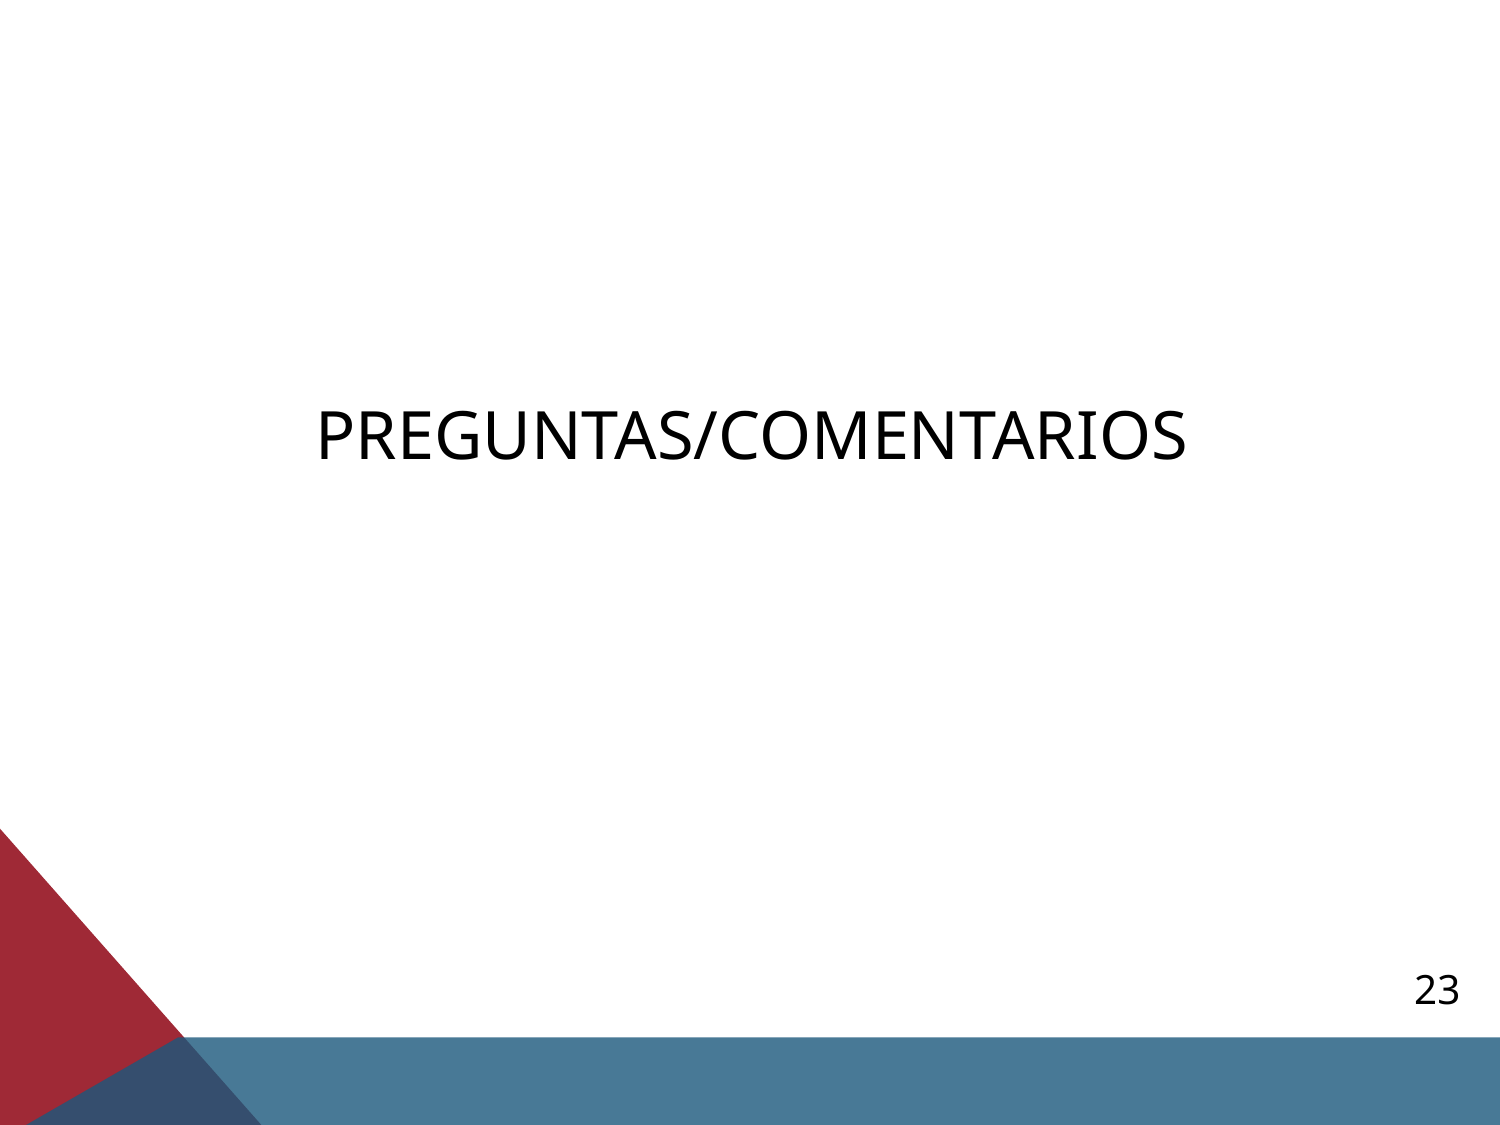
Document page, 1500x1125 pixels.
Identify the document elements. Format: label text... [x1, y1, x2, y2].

slide_number 23 [1385, 948, 1490, 1035]
list PREGUNTAS/COMENTARIOS [135, 125, 1369, 907]
